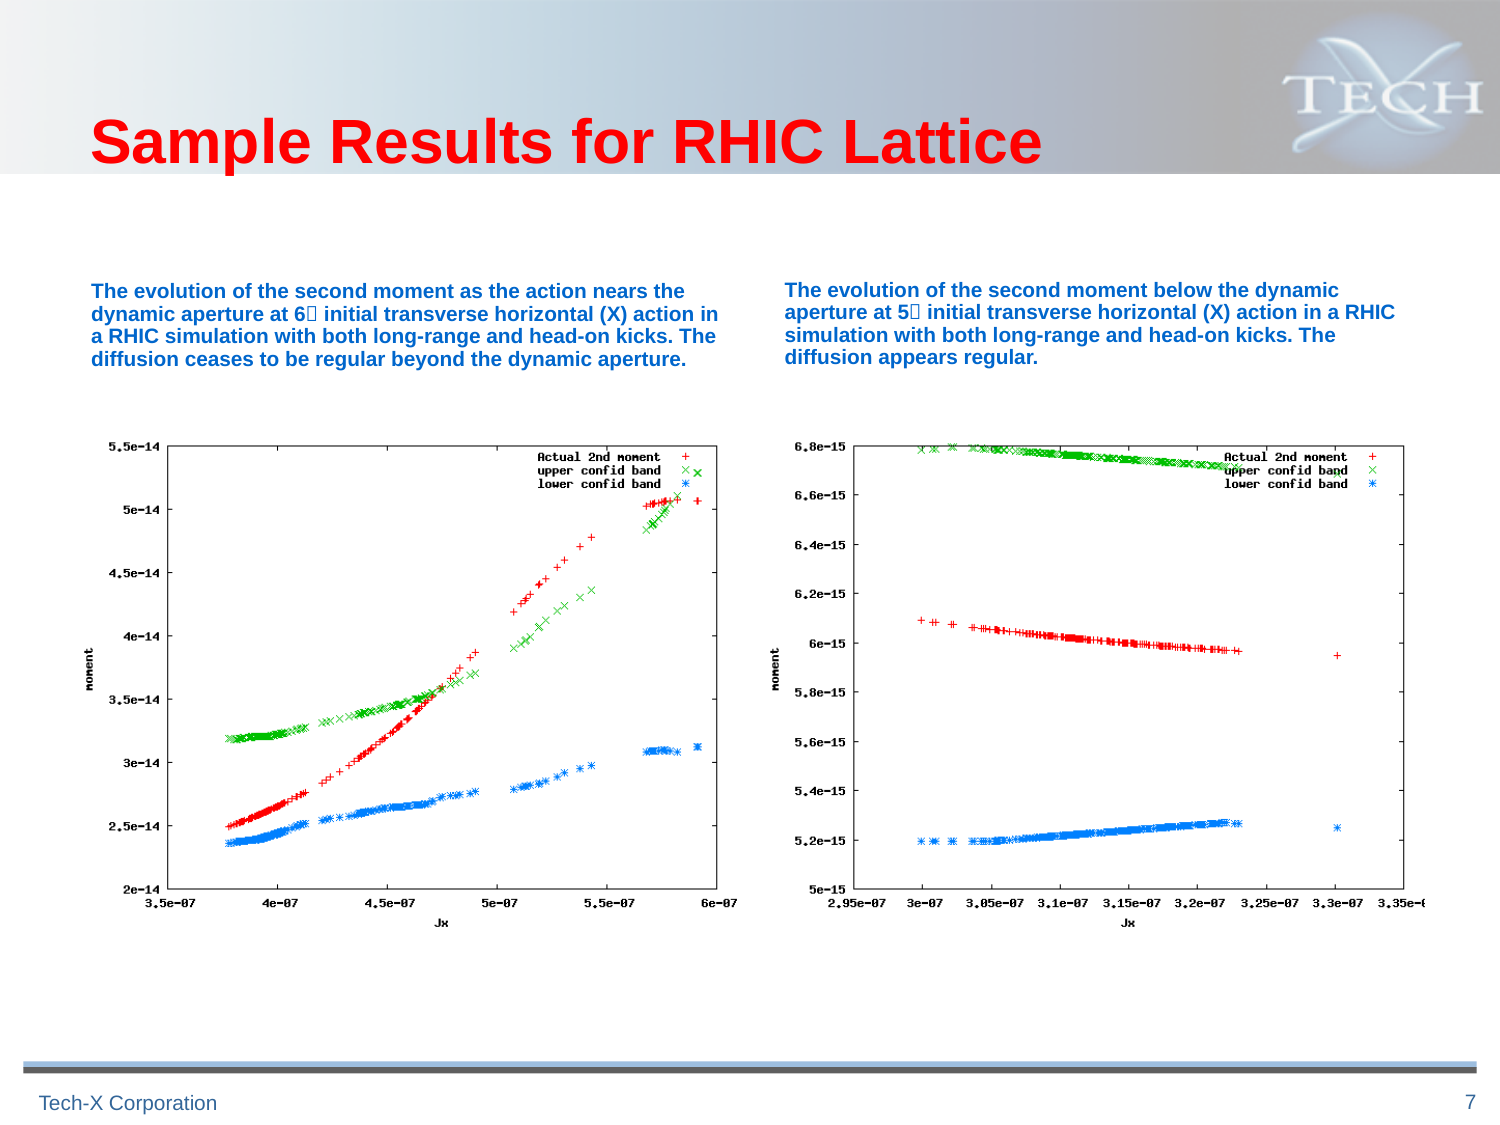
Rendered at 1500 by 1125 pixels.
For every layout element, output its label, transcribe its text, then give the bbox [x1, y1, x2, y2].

slide_number 7 [1411, 1080, 1477, 1125]
title Sample Results for RHIC Lattice [74, 44, 1426, 233]
footer Tech-X Corporation [23, 1082, 1264, 1125]
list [74, 432, 738, 930]
list The evolution of the second moment as the action nears the dynamic aperture at 6 initial transverse horizontal (X) action in a RHIC simulation with both long-range and head-on kicks. The diffusion ceases to be regular beyond the dynamic aperture. [75, 255, 740, 379]
list The evolution of the second moment below the dynamic aperture at 5 initial transverse horizontal (X) action in a RHIC simulation with both long-range and head-on kicks. The diffusion appears regular. [769, 271, 1433, 377]
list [761, 431, 1426, 930]
picture [0, 0, 1500, 174]
